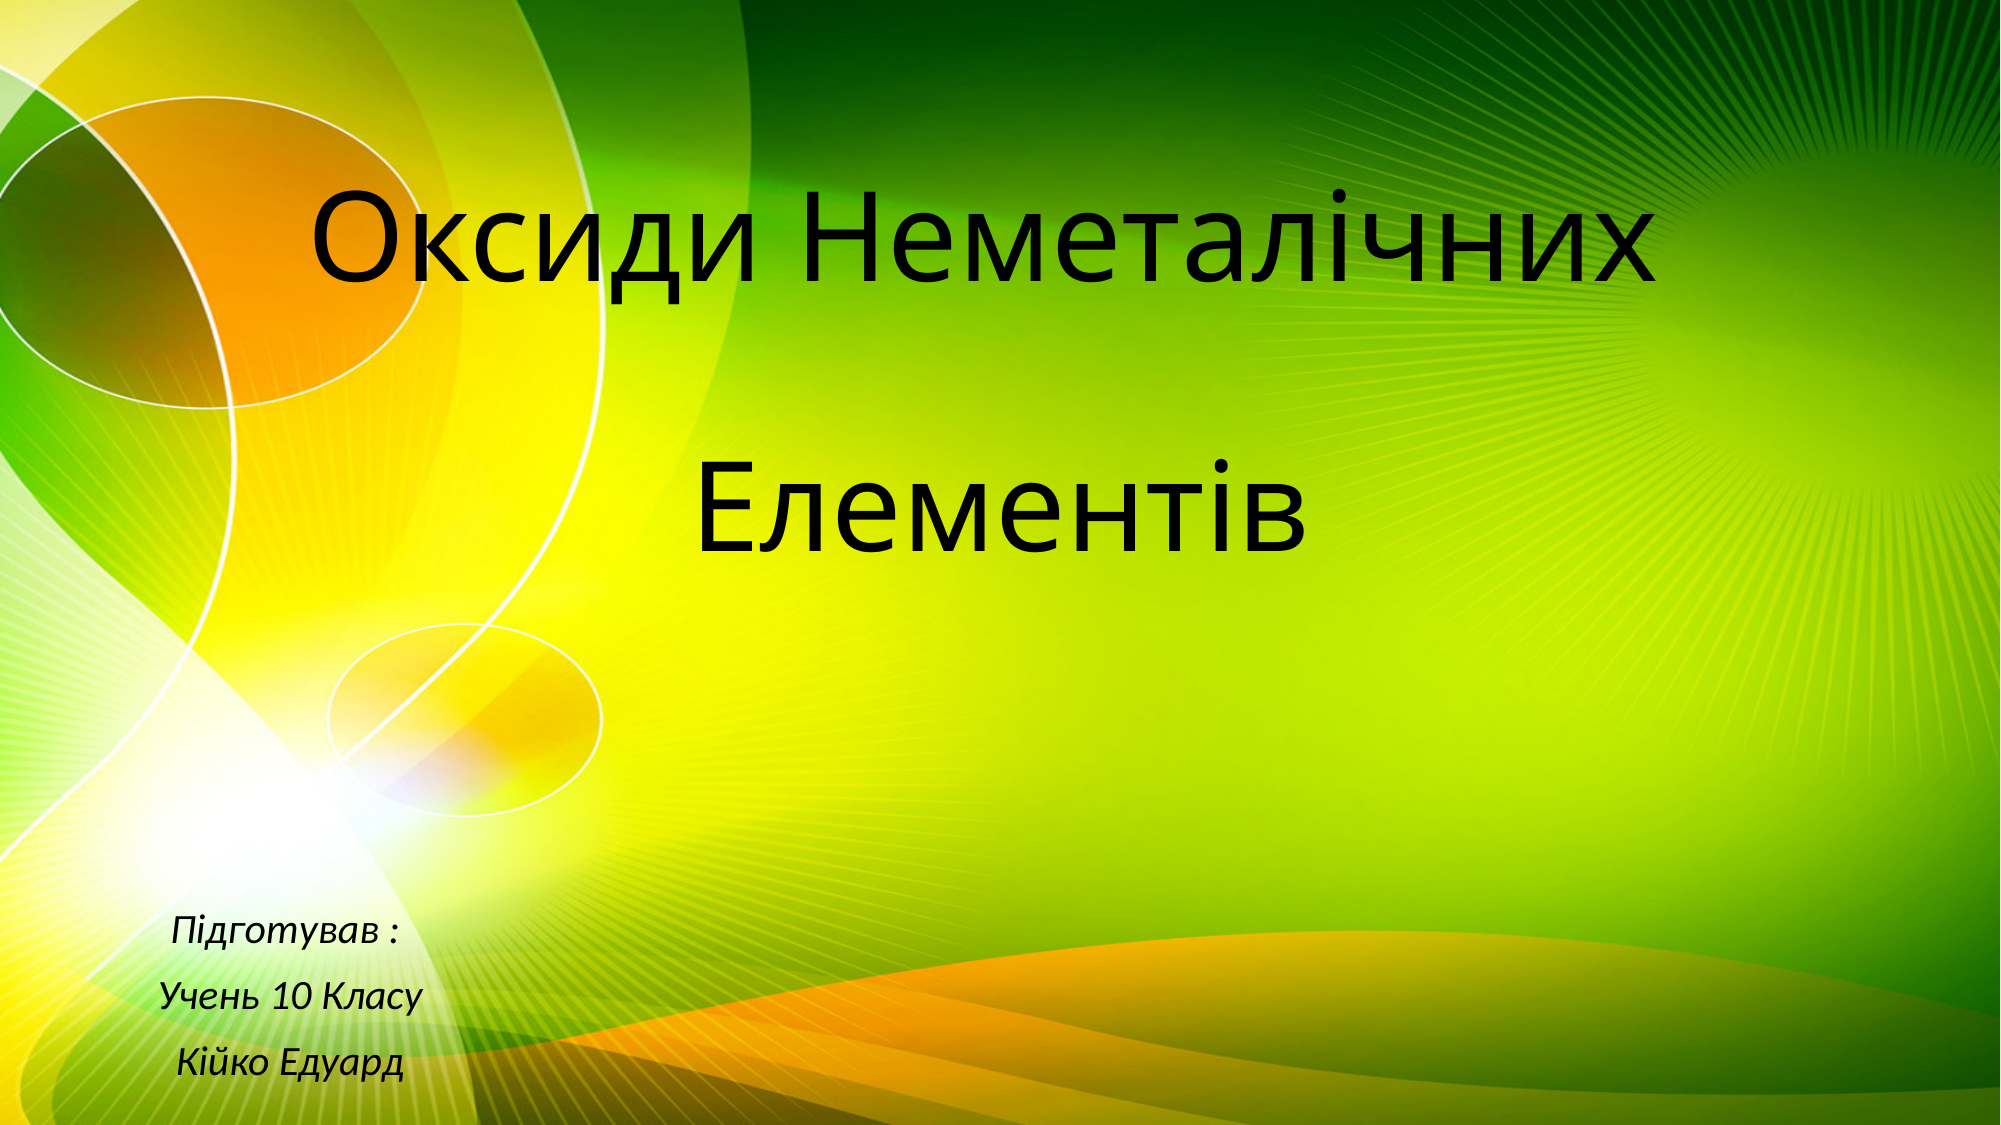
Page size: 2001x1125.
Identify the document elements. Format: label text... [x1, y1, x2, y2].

title Оксиди Неметалічних Елементів [249, 65, 1750, 688]
subtitle Підготував : Учень 10 Класу Кійко Едуард [0, 900, 580, 1119]
picture [0, 0, 2001, 1125]
